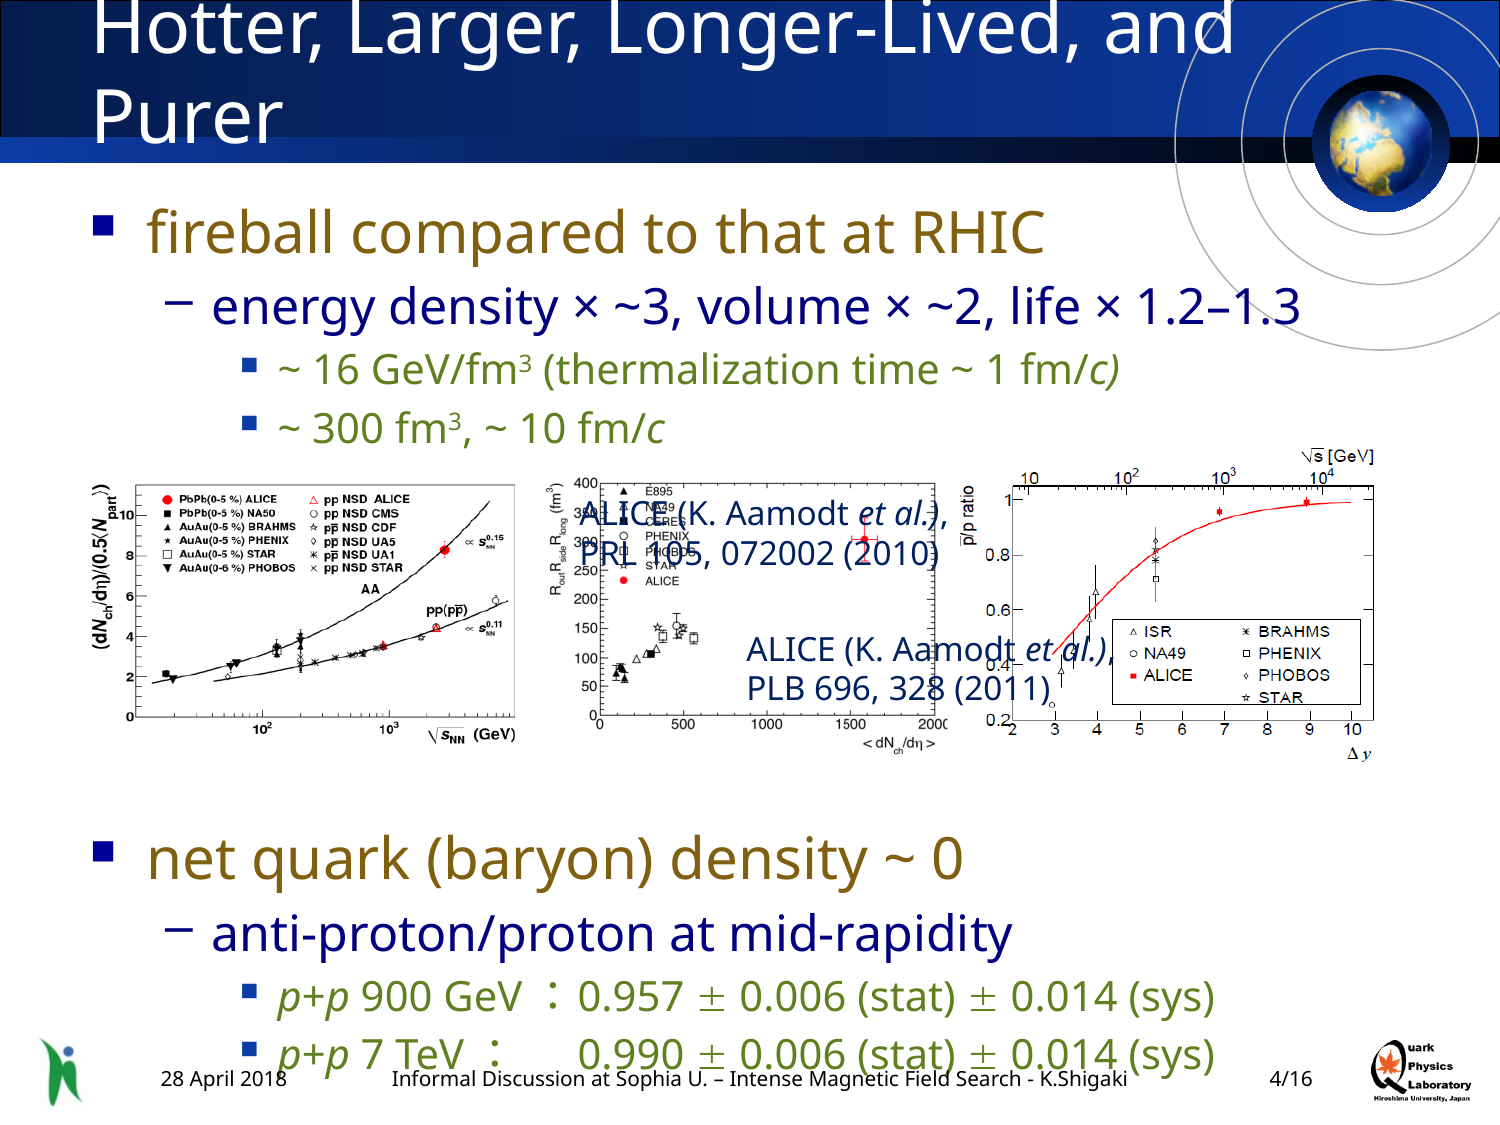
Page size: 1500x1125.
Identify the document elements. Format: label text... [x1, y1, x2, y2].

picture [1330, 91, 1432, 187]
footer Informal Discussion at Sophia U. – Intense Magnetic Field Search - K.Shigaki [277, 1058, 1221, 1103]
slide_number 3/16 [1221, 1058, 1328, 1103]
list fireball compared to that at RHIC energy density × ~3, volume × ~2, life × 1.2–1.3 ~ 16 GeV/fm3 (thermalization time ~ 1 fm/c) ~ 300 fm3, ~ 10 fm/c net quark (baryon) density ~ 0 anti-proton/proton at mid-rapidity p+p 900 GeV： 0.957  0.006 (stat)  0.014 (sys) p+p 7 TeV： 0.990  0.006 (stat)  0.014 (sys) [75, 187, 1447, 1036]
picture [90, 483, 516, 749]
picture [538, 442, 1377, 766]
title Hotter, Larger, Longer-Lived, and Purer [75, 0, 1353, 138]
picture [1371, 1040, 1471, 1102]
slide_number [145, 1058, 277, 1103]
picture [0, 1019, 141, 1125]
